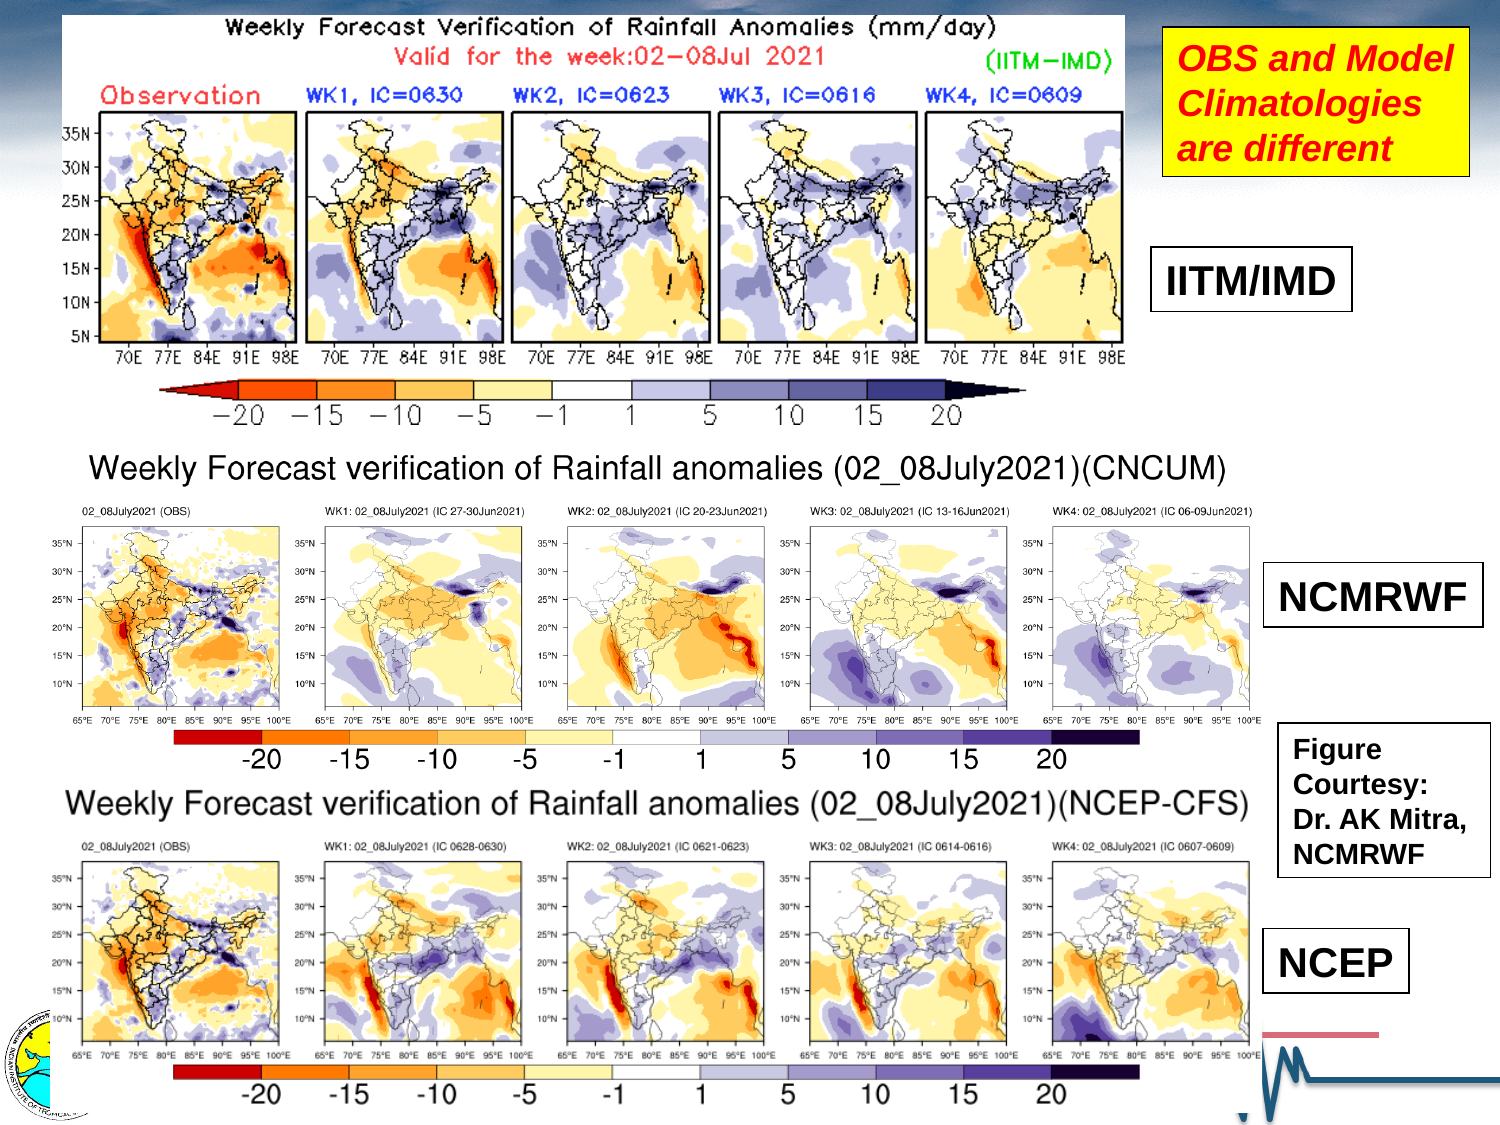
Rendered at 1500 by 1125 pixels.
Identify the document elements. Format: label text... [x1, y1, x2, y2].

picture [0, 0, 1500, 1125]
text_box OBS and Model Climatologies are different [1162, 26, 1470, 177]
text_box NCMRWF [1267, 562, 1483, 628]
text_box IITM/IMD [1150, 246, 1352, 312]
text_box Figure Courtesy: Dr. AK Mitra, NCMRWF [1278, 723, 1491, 878]
text_box NCEP [1267, 928, 1409, 994]
